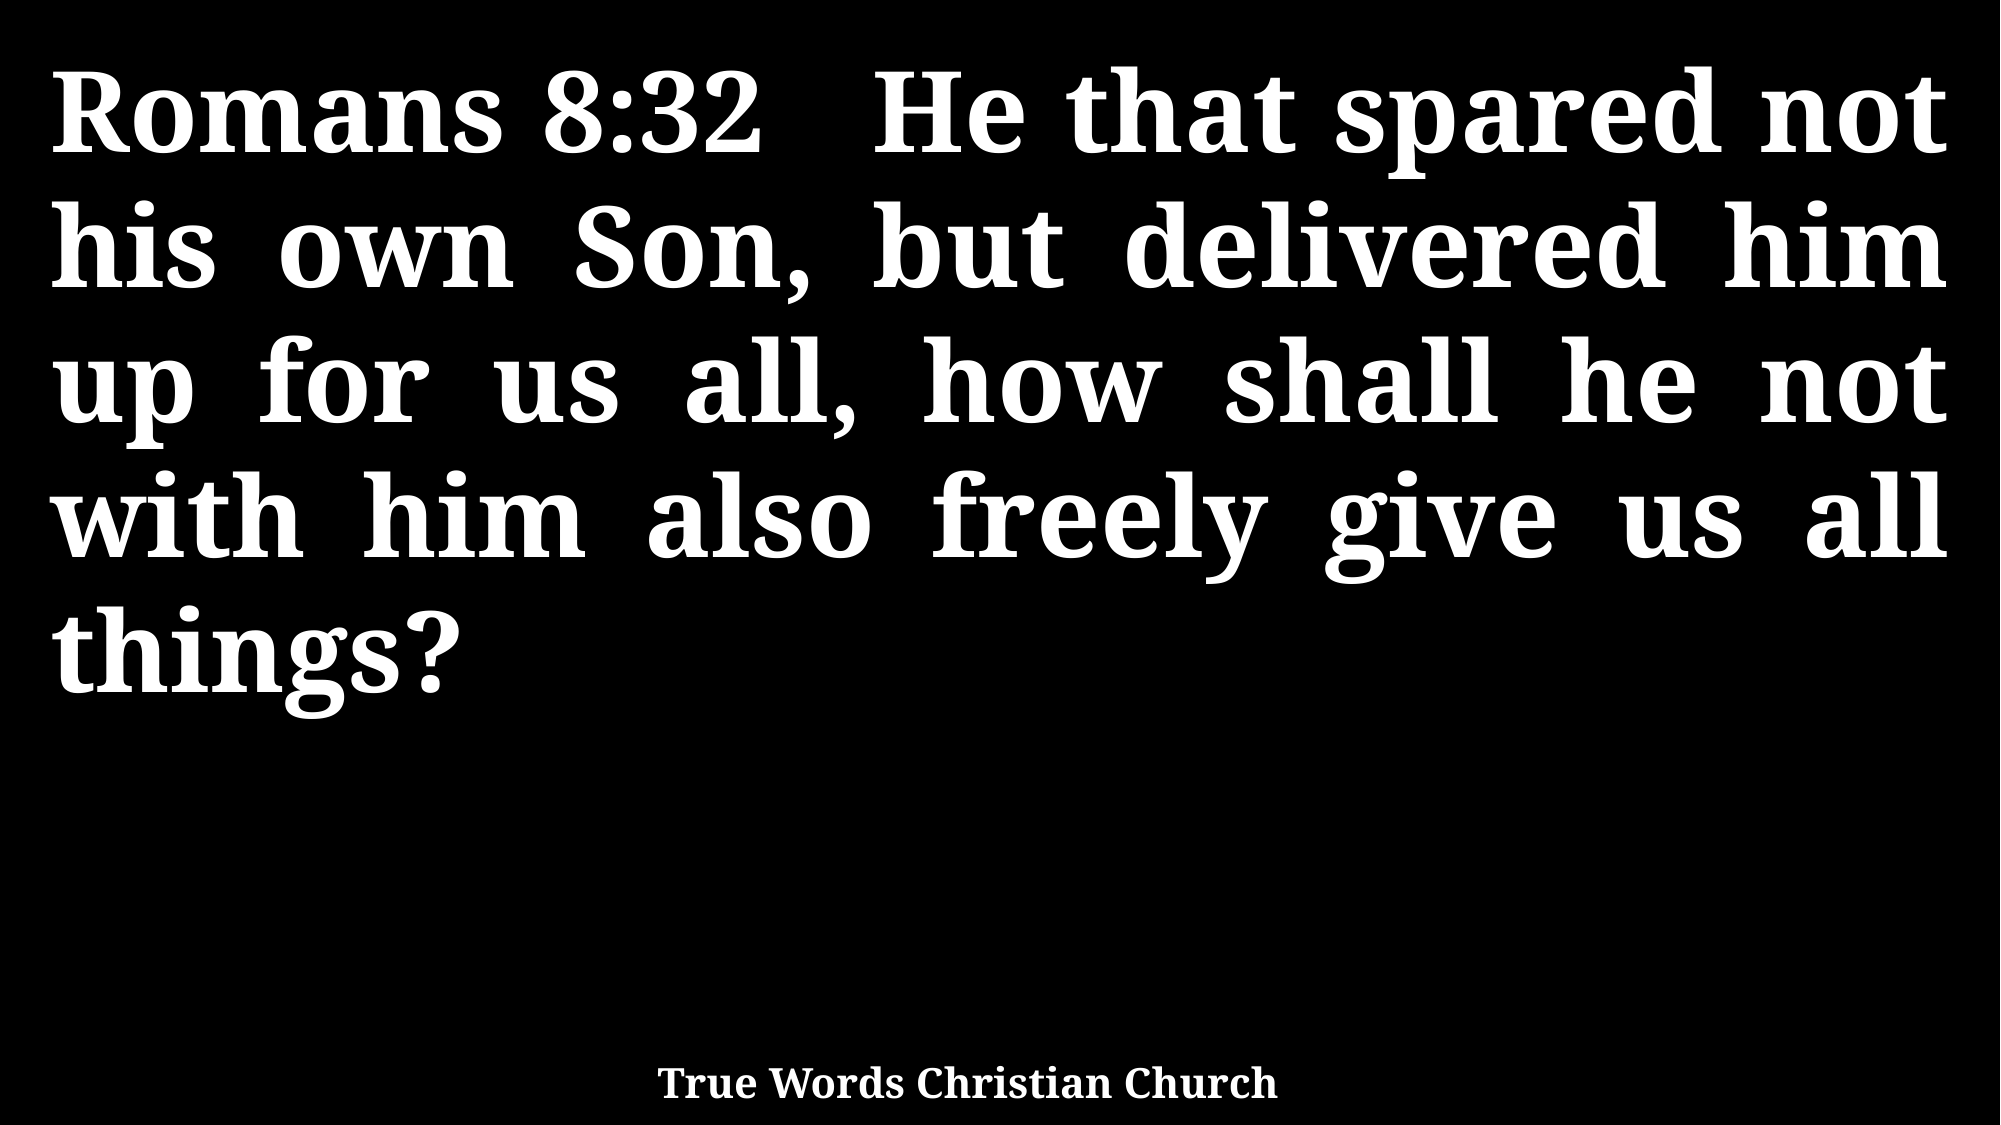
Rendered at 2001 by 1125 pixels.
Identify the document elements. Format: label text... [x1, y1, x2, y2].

text_box Romans 8:32 He that spared not his own Son, but delivered him up for us all, how shall he not with him also freely give us all things? [35, 32, 1965, 722]
text_box True Words Christian Church [642, 1049, 1294, 1114]
